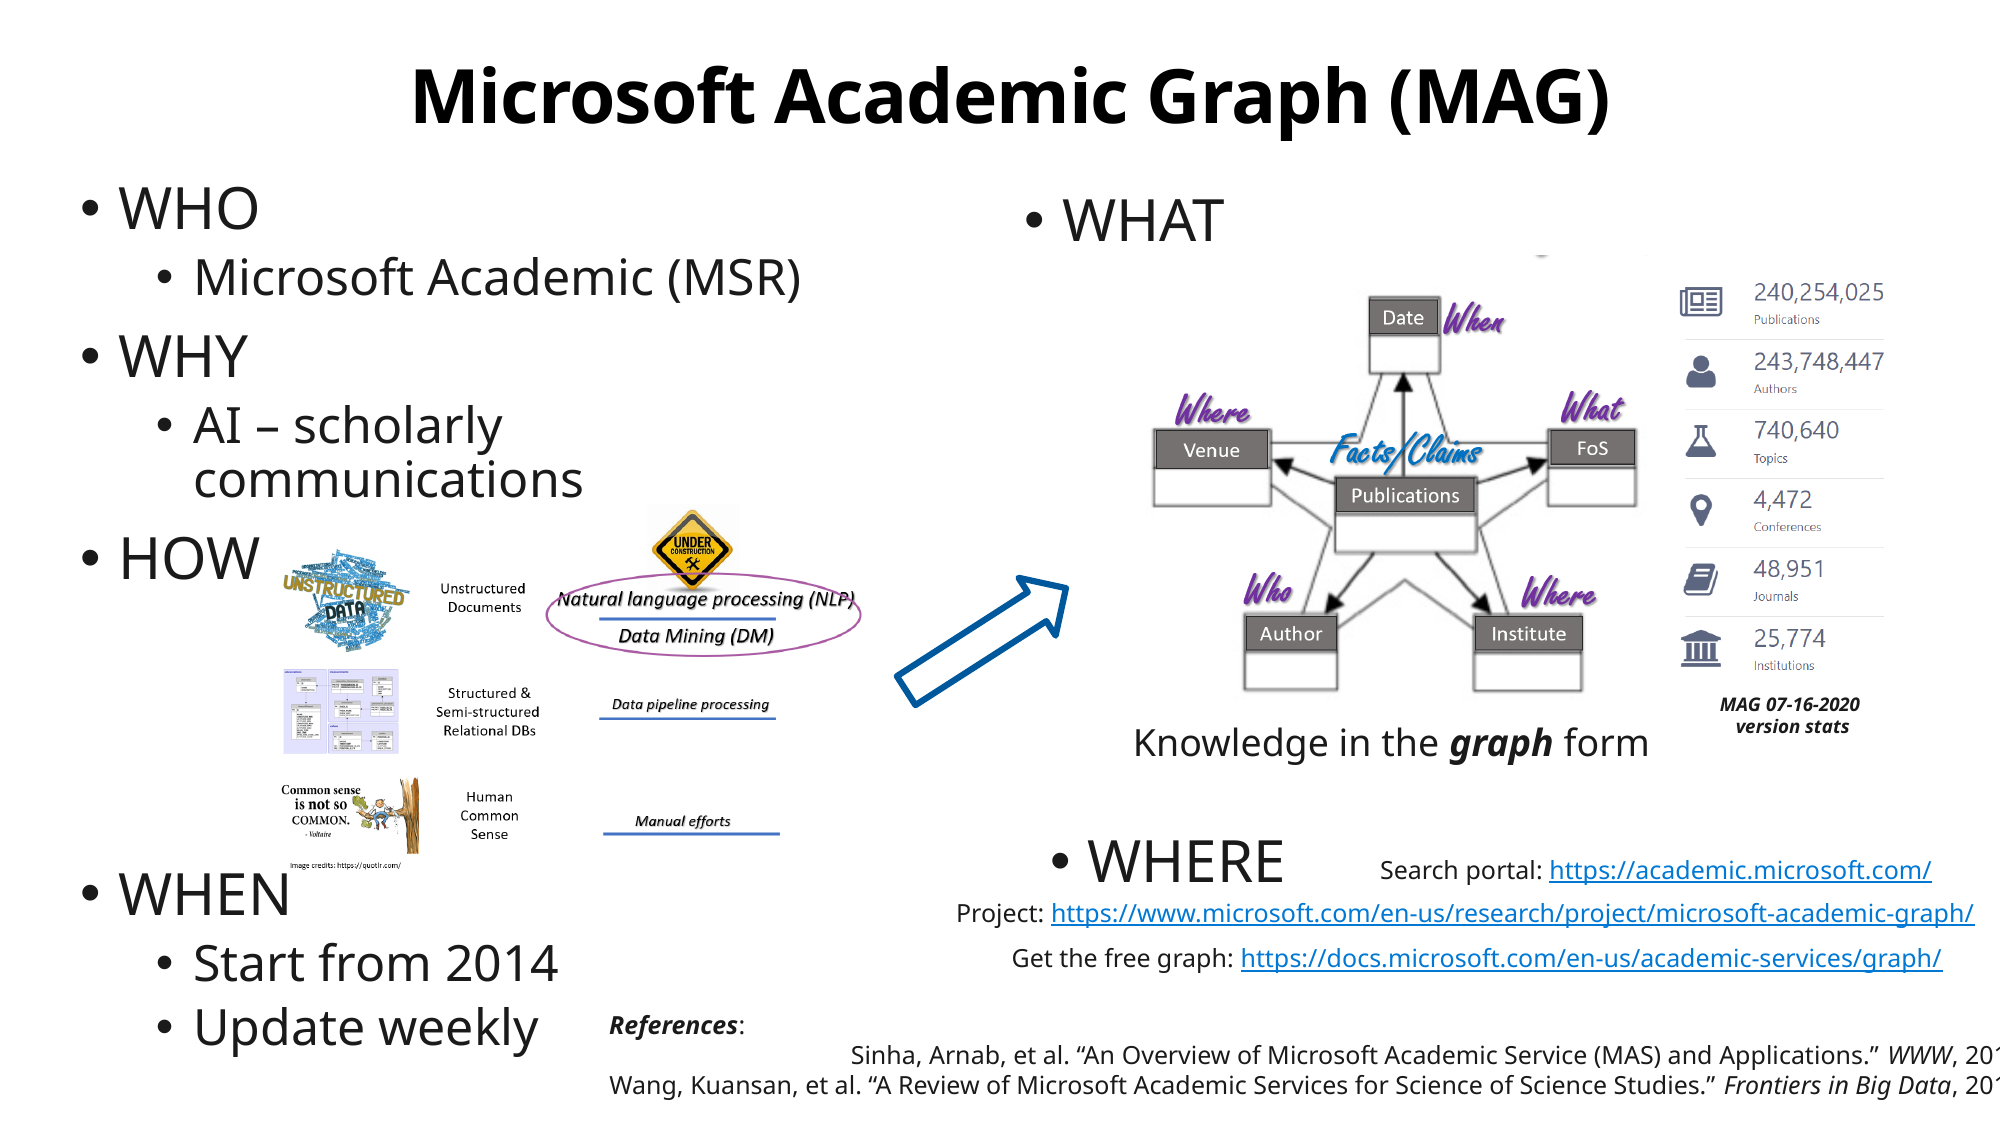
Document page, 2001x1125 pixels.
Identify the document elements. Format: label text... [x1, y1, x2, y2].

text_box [65, 171, 888, 1037]
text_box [940, 183, 2000, 982]
text_box [896, 647, 940, 706]
picture [1663, 255, 1905, 686]
text_box References: Sinha, Arnab, et al. “An Overview of Microsoft Academic Service (MAS) and Applications.” WWW, 2015. Wang, Kuansan, et al. “A Review of Microsoft Academic Services for Science of Science Studies.” Frontiers in Big Data, 2019. [594, 1002, 2000, 1107]
title Microsoft Academic Graph (MAG) [147, 48, 1873, 266]
